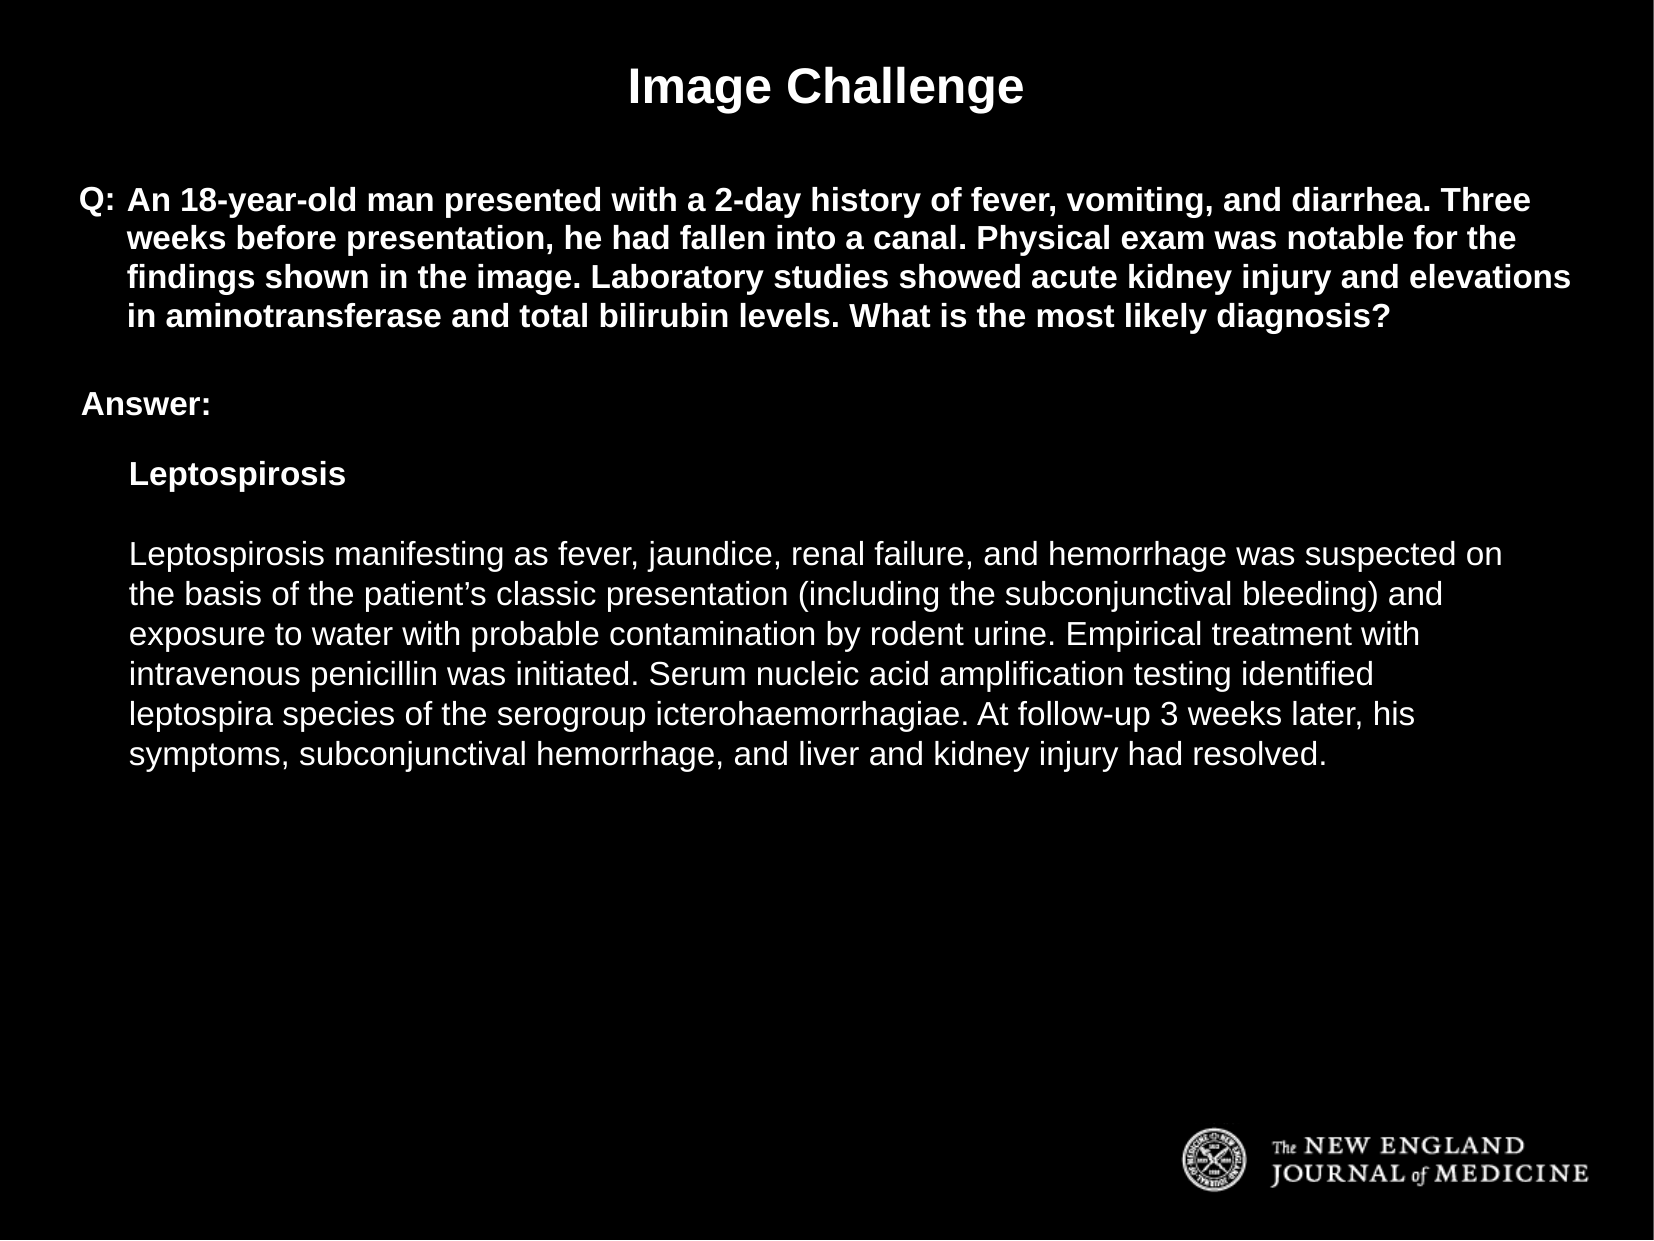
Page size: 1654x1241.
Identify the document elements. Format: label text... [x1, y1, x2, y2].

text_box Image Challenge [29, 56, 1624, 120]
text_box Answer: [80, 382, 1594, 423]
text_box An 18-year-old man presented with a 2-day history of fever, vomiting, and diarrhea. Three weeks before presentation, he had fallen into a canal. Physical exam was notable for the findings shown in the image. Laboratory studies showed acute kidney injury and elevations in aminotransferase and total bilirubin levels. What is the most likely diagnosis? [126, 180, 1590, 336]
text_box Q: [64, 170, 132, 225]
text_box Leptospirosis Leptospirosis manifesting as fever, jaundice, renal failure, and hemorrhage was suspected on the basis of the patient’s classic presentation (including the subconjunctival bleeding) and exposure to water with probable contamination by rodent urine. Empirical treatment with intravenous penicillin was initiated. Serum nucleic acid amplification testing identified leptospira species of the serogroup icterohaemorrhagiae. At follow-up 3 weeks later, his symptoms, subconjunctival hemorrhage, and liver and kidney injury had resolved. [114, 444, 1527, 854]
picture [1170, 1122, 1603, 1196]
